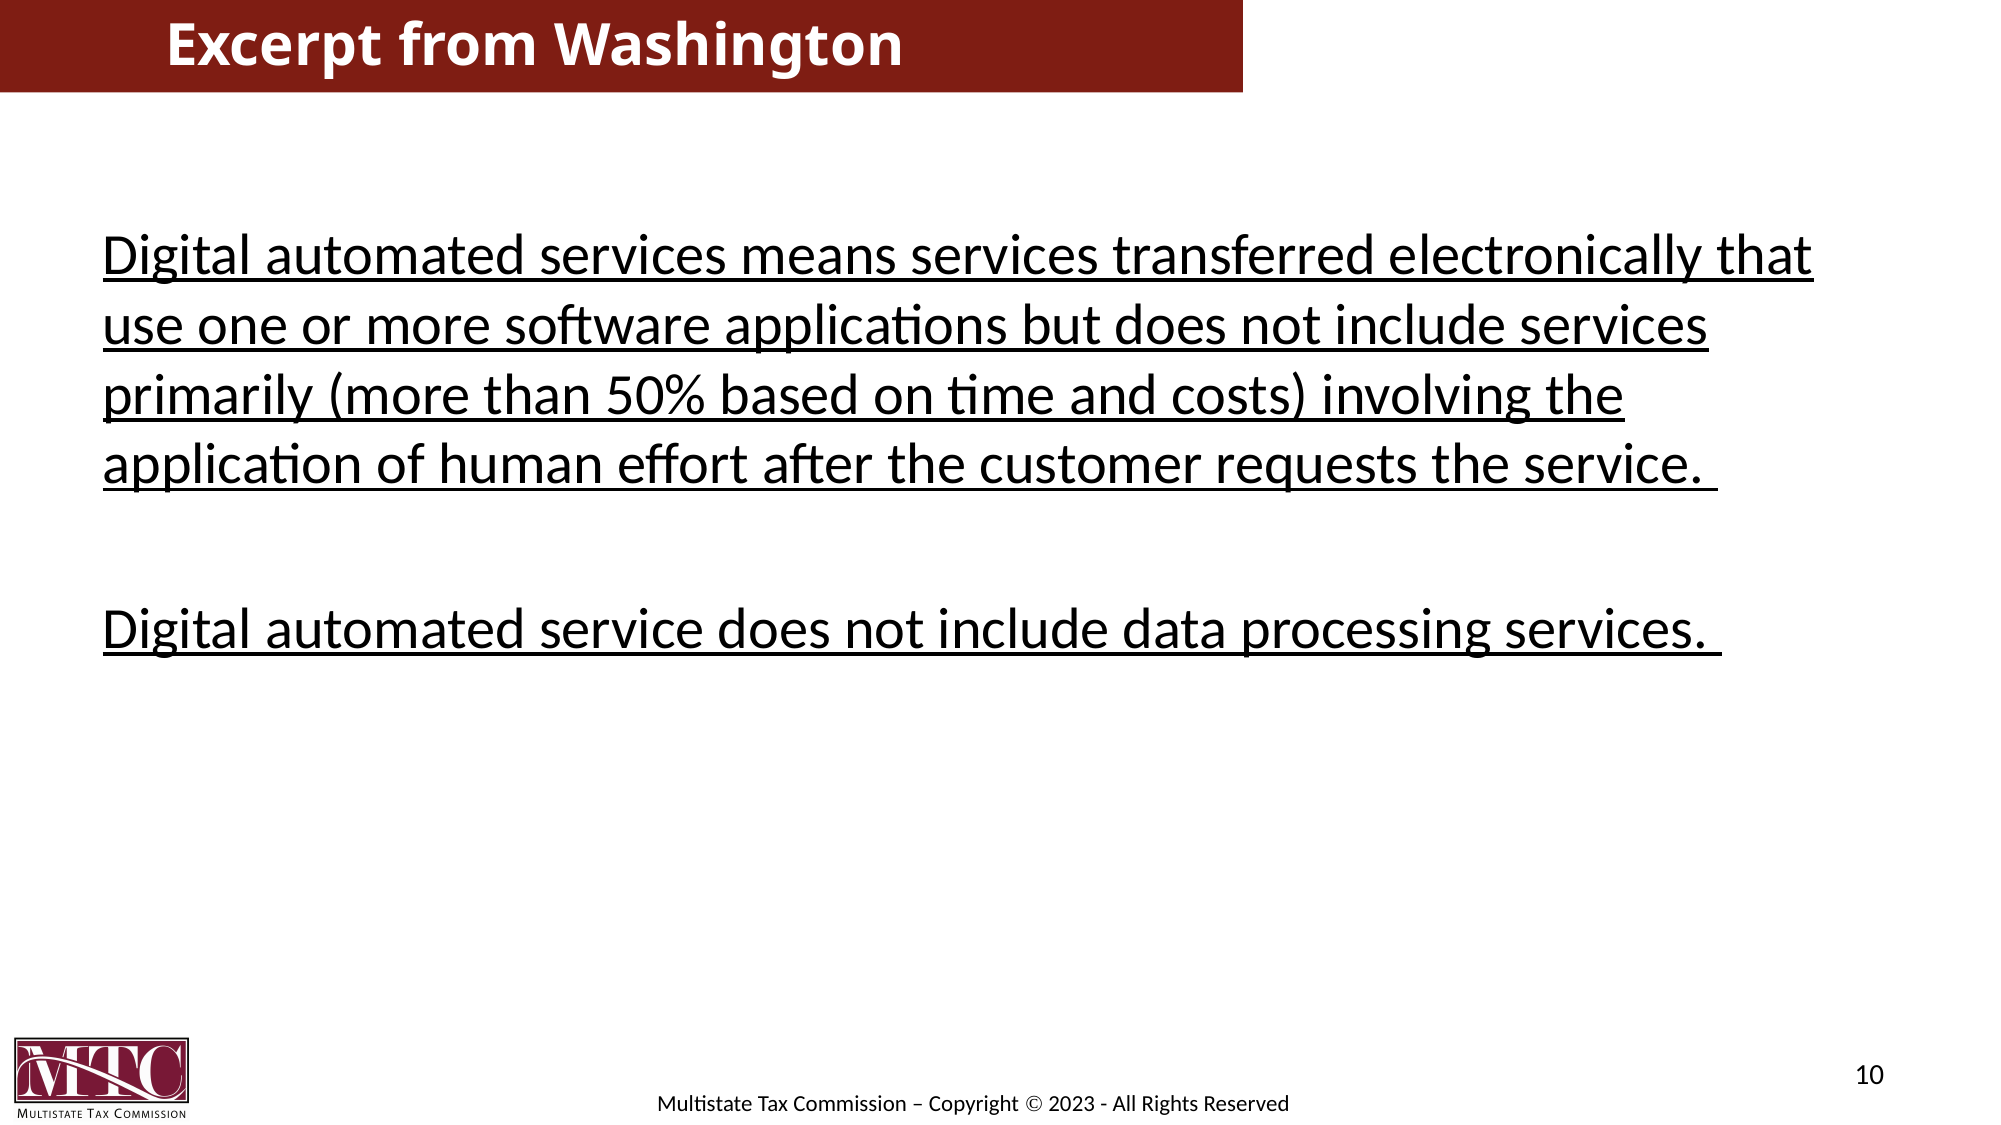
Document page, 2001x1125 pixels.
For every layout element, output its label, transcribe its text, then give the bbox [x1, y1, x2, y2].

list Digital automated services means services transferred electronically that use one or more software applications but does not include services primarily (more than 50% based on time and costs) involving the application of human effort after the customer requests the service. Digital automated service does not include data processing services. [87, 208, 1887, 1026]
title Excerpt from Washington [0, 0, 1243, 93]
picture [13, 1036, 190, 1125]
slide_number 10 [1412, 1042, 1900, 1103]
